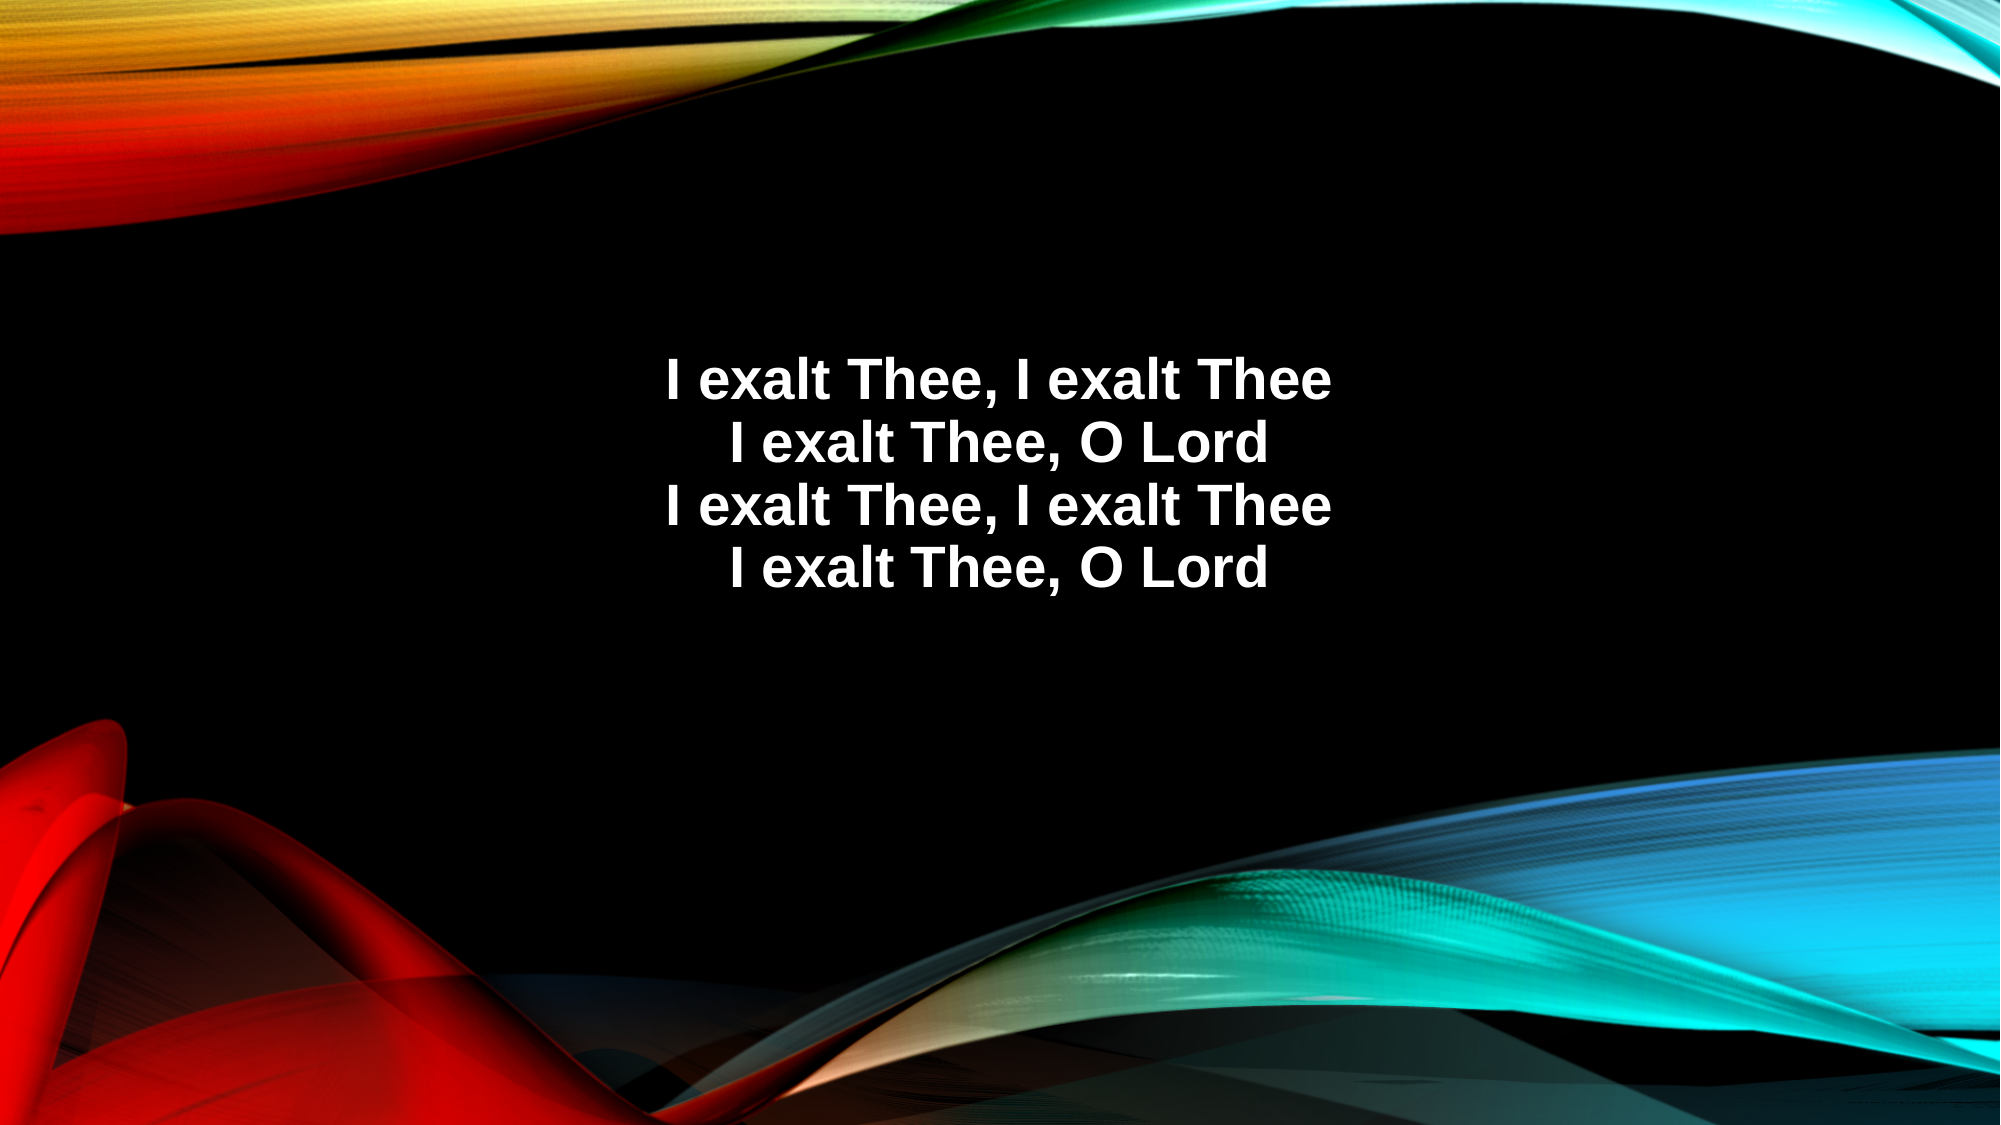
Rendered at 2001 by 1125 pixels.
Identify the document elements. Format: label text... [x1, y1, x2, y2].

subtitle I exalt Thee, I exalt Thee I exalt Thee, O Lord I exalt Thee, I exalt Thee I exalt Thee, O Lord [0, 0, 2000, 1125]
